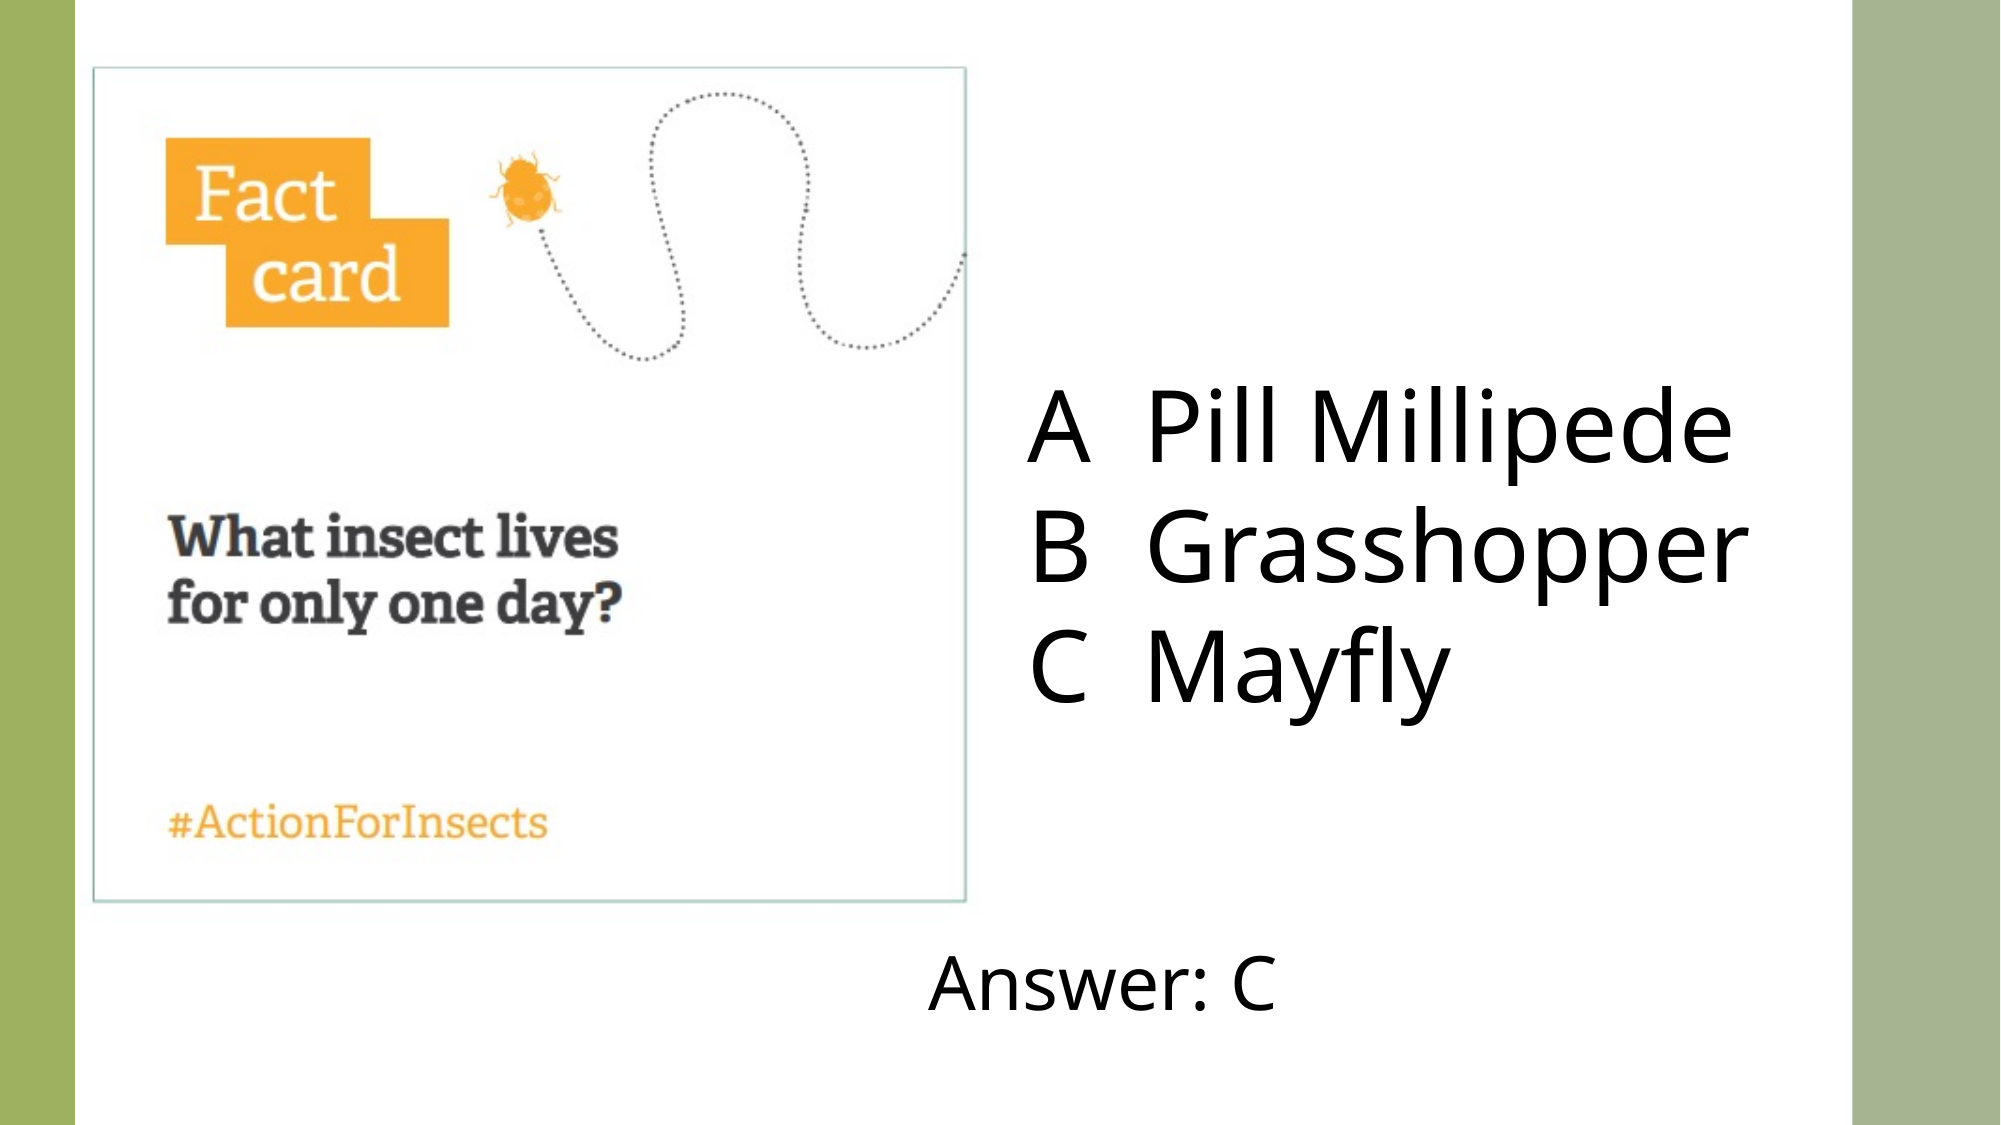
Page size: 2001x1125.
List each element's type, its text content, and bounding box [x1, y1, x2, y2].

text_box Answer: C [913, 928, 1697, 1033]
text_box A Pill Millipede B Grasshopper C Mayfly [1012, 354, 1796, 730]
picture [80, 52, 988, 928]
